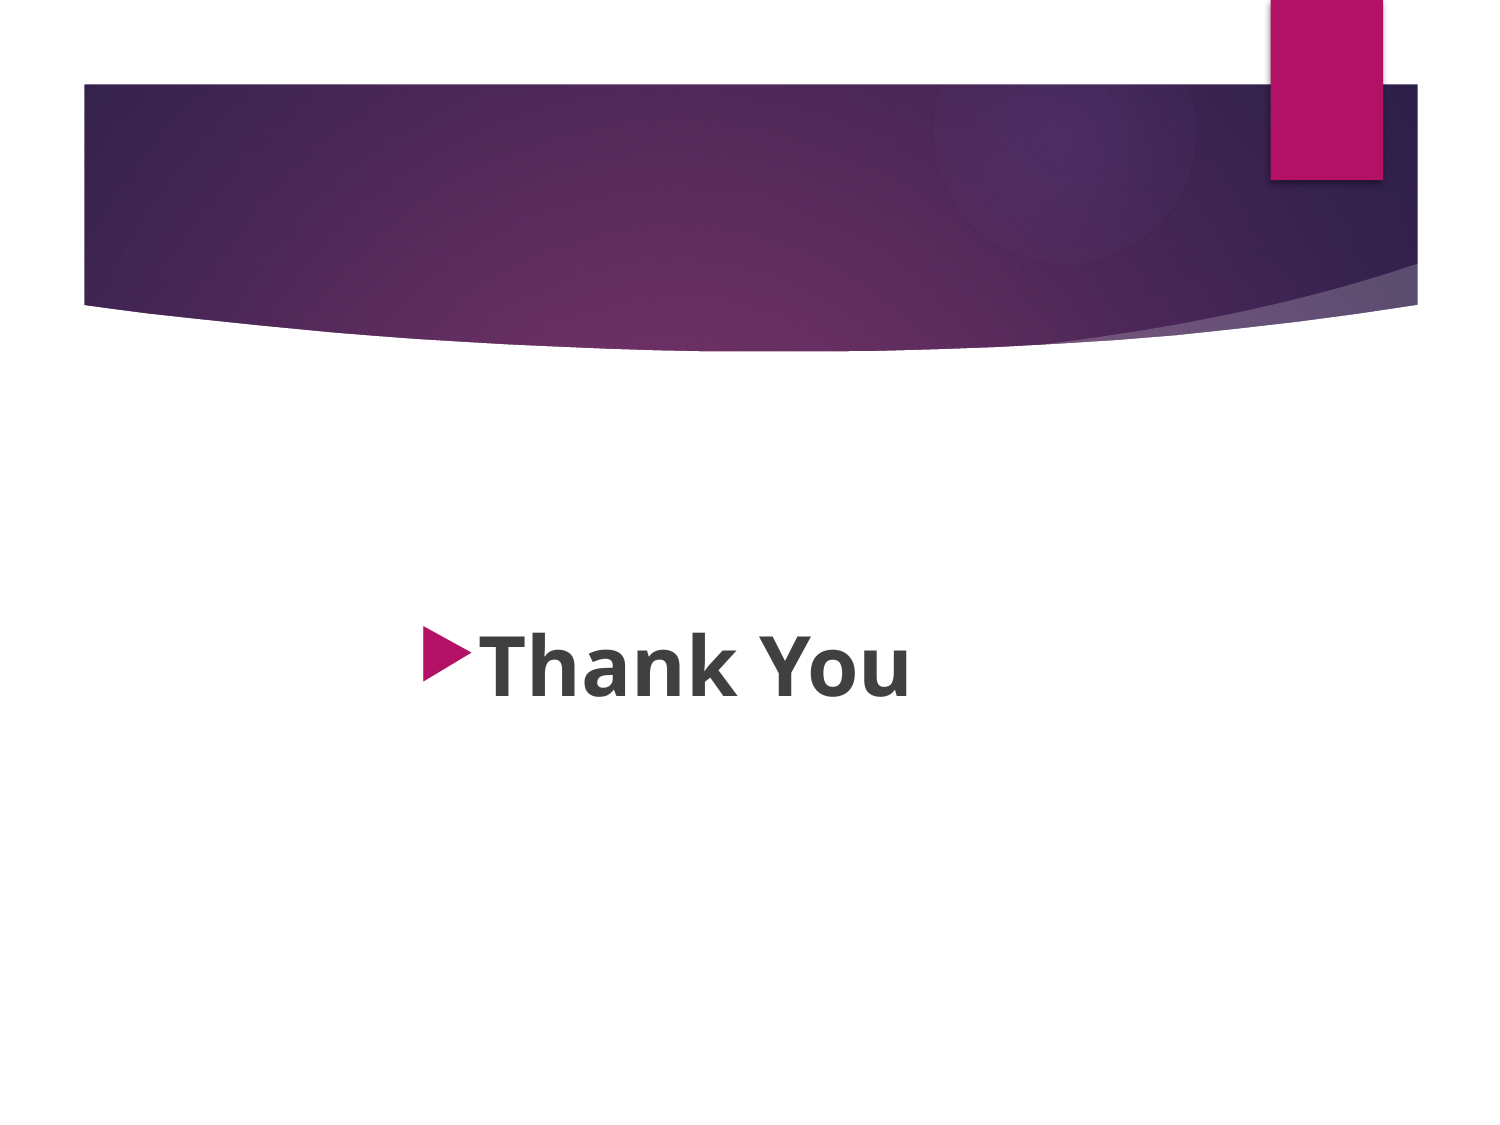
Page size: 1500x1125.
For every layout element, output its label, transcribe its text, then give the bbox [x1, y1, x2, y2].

list Thank You [141, 408, 1183, 988]
